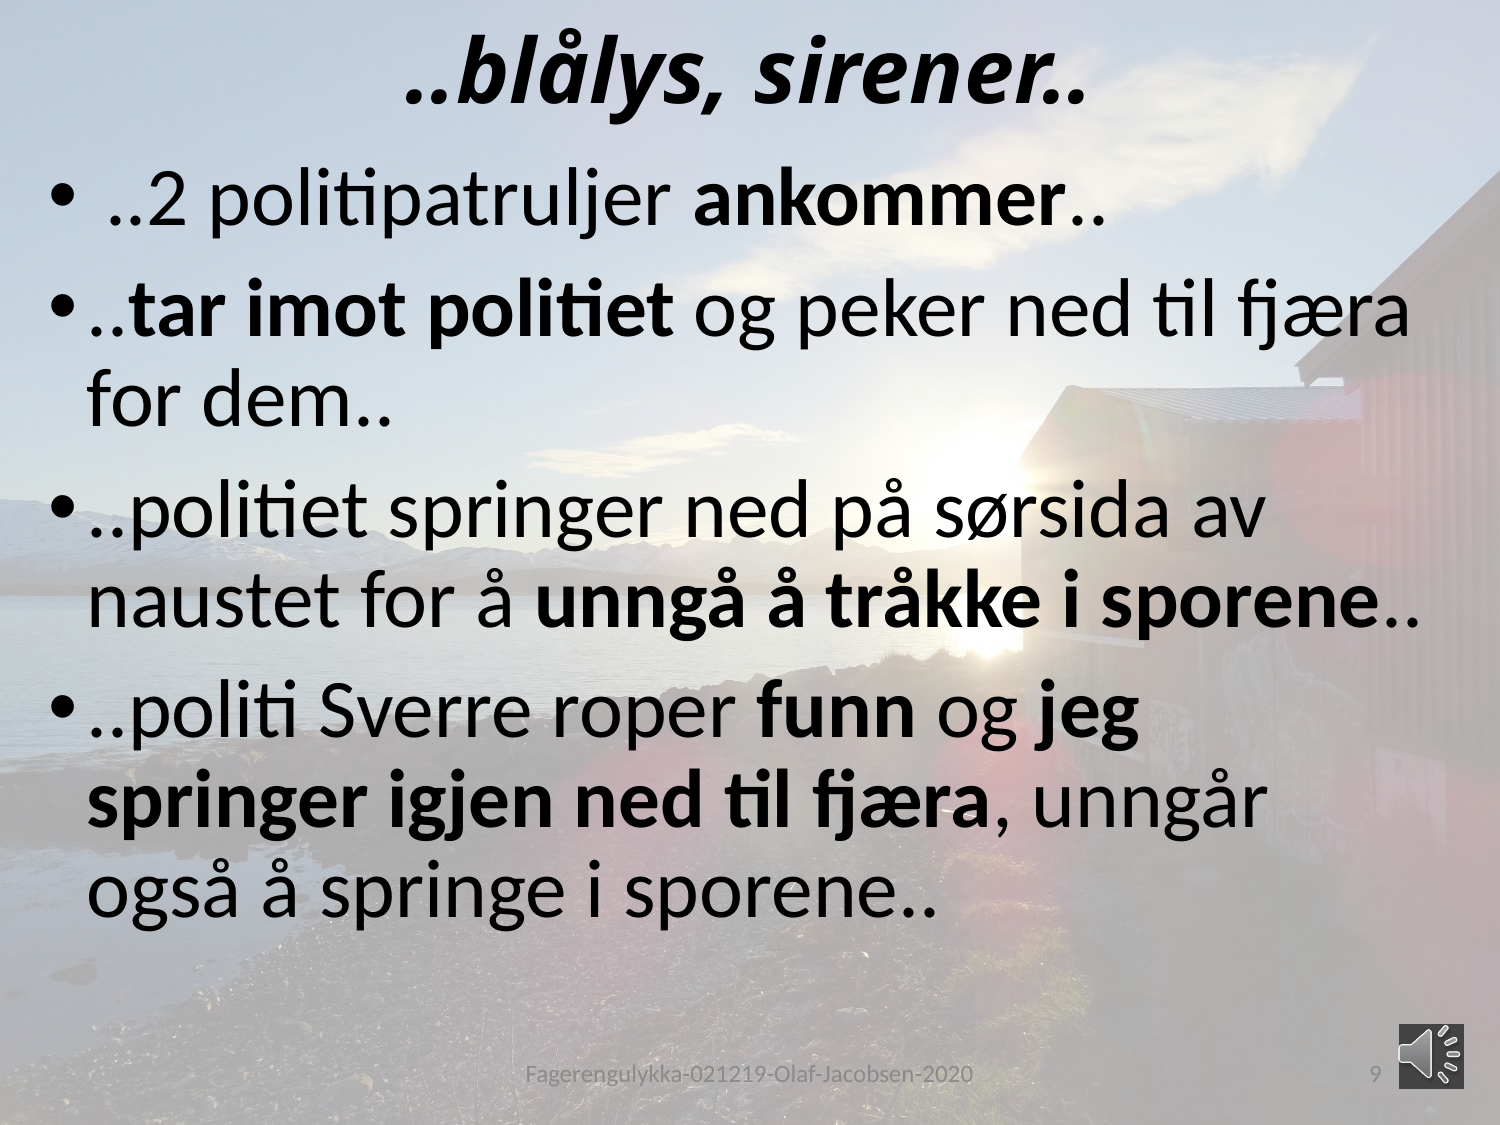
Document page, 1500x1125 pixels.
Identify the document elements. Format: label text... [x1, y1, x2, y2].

list ..2 politipatruljer ankommer.. ..tar imot politiet og peker ned til fjæra for dem.. ..politiet springer ned på sørsida av naustet for å unngå å tråkke i sporene.. ..politi Sverre roper funn og jeg springer igjen ned til fjæra, unngår også å springe i sporene.. [33, 146, 1450, 1014]
footer Fagerengulykka-021219-Olaf-Jacobsen-2020 [496, 1042, 1004, 1103]
picture [1397, 1022, 1465, 1090]
title ..blålys, sirener.. [103, 18, 1397, 131]
slide_number 9 [1059, 1042, 1397, 1103]
slide_number [103, 1042, 441, 1103]
